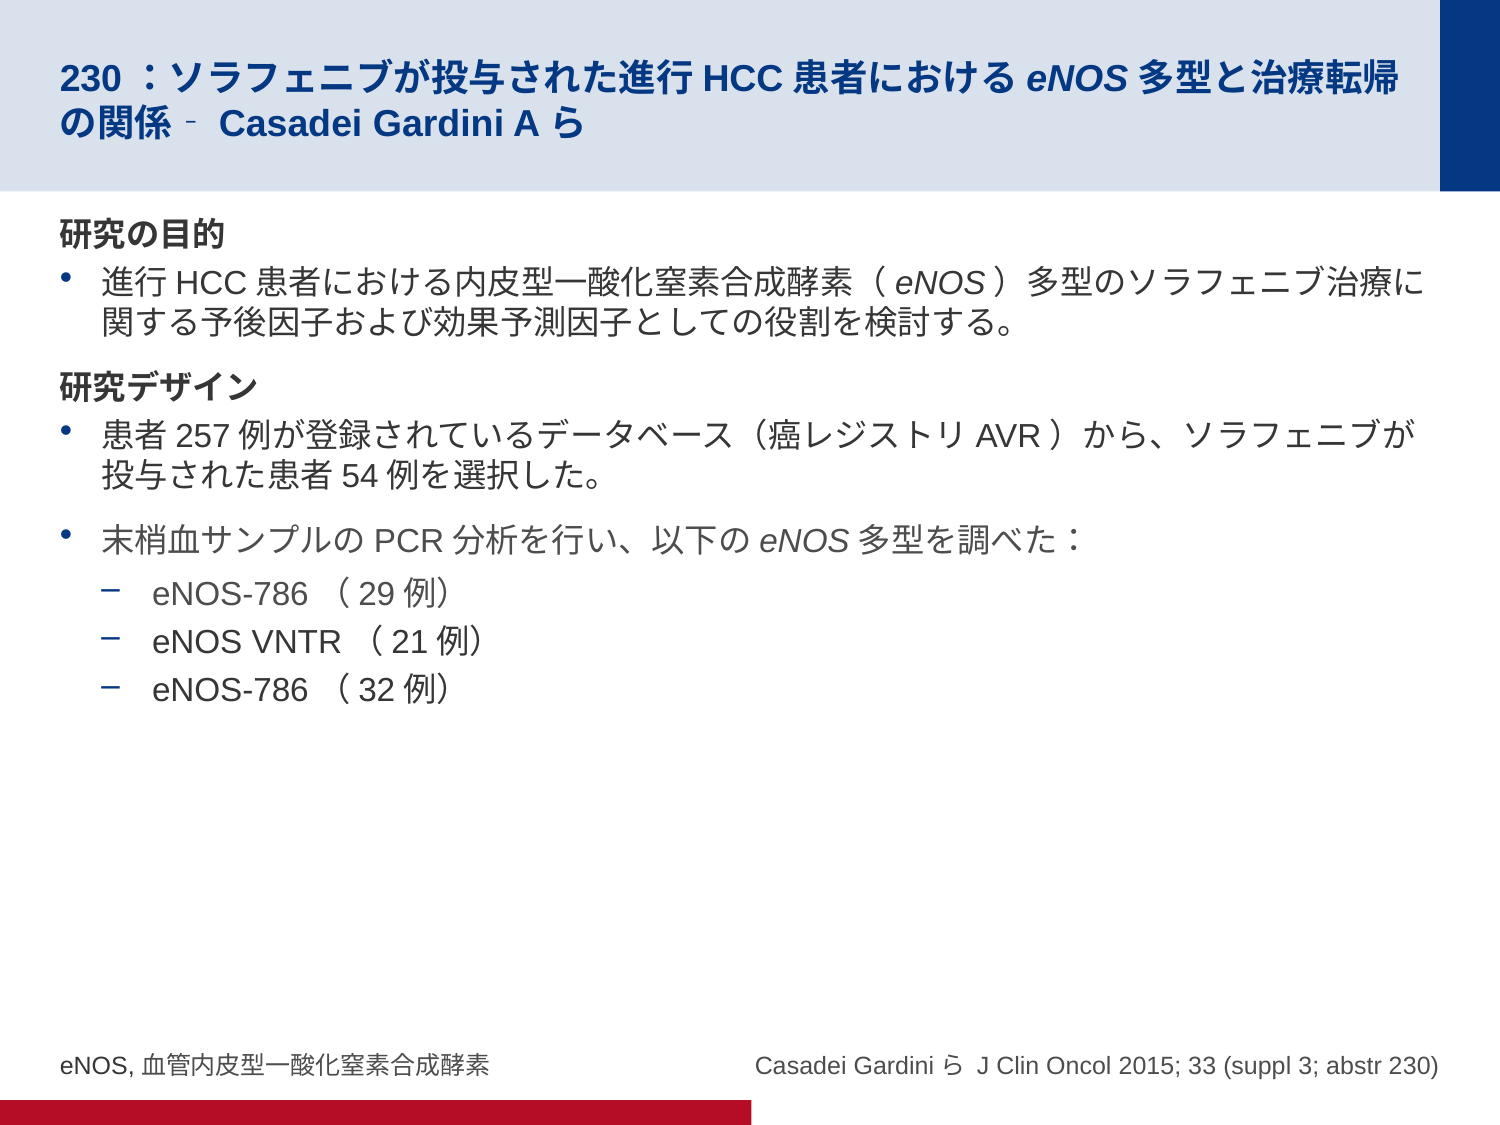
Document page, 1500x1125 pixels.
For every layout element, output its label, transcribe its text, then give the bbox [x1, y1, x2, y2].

list Casadei Gardiniら J Clin Oncol 2015; 33 (suppl 3; abstr 230) [709, 999, 1441, 1080]
list eNOS,血管内皮型一酸化窒素合成酵素 [59, 999, 709, 1080]
title 230：ソラフェニブが投与された進行HCC患者におけるeNOS多型と治療転帰の関係‐Casadei Gardini Aら [59, 29, 1412, 162]
list 研究の目的 進行HCC患者における内皮型一酸化窒素合成酵素（eNOS）多型のソラフェニブ治療に関する予後因子および効果予測因子としての役割を検討する。 研究デザイン 患者257例が登録されているデータベース（癌レジストリAVR）から、ソラフェニブが投与された患者54例を選択した。 末梢血サンプルのPCR分析を行い、以下のeNOS多型を調べた： eNOS-786（29例） eNOS VNTR（21例） eNOS-786（32例） [59, 205, 1441, 985]
